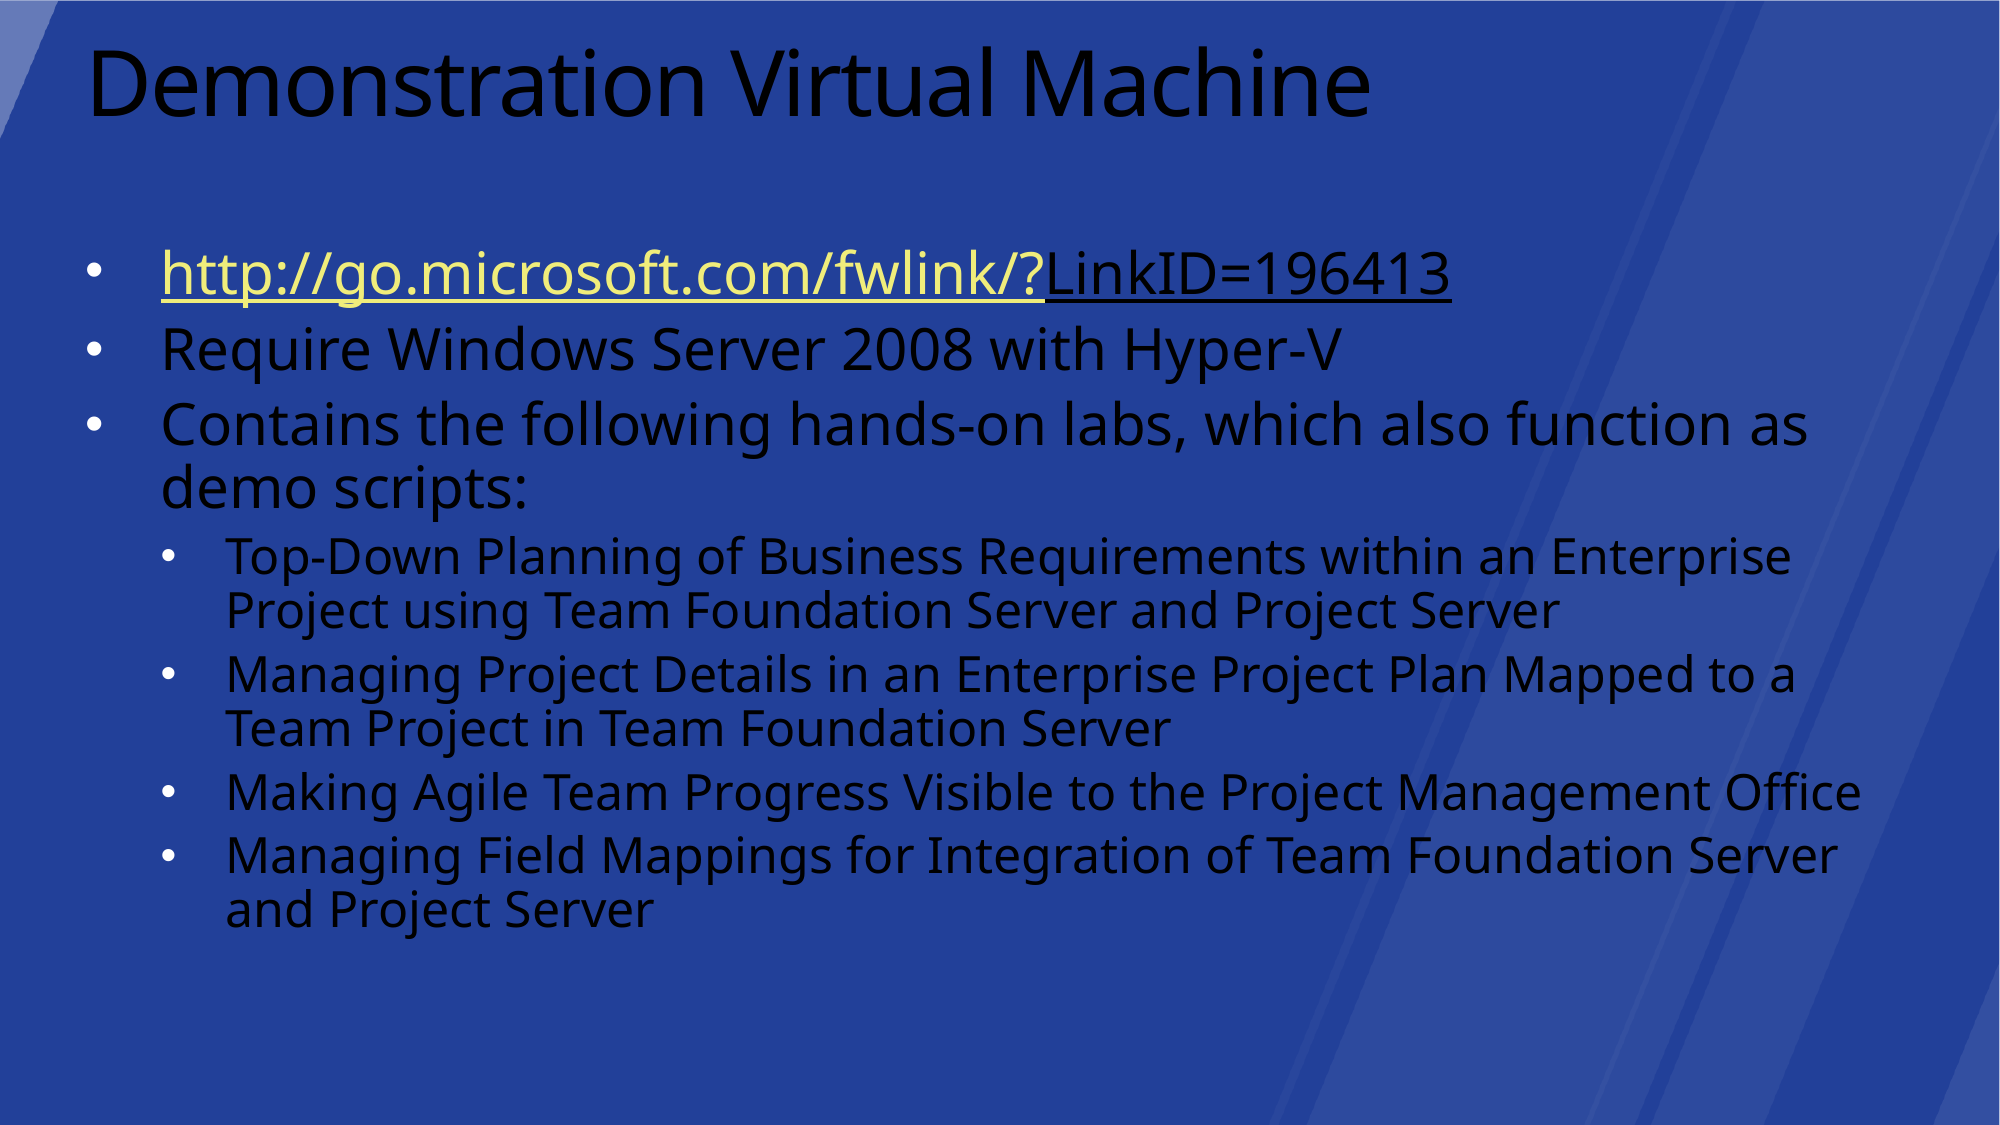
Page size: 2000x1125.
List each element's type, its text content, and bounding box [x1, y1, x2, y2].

title Demonstration Virtual Machine [85, 37, 1914, 138]
picture [0, 0, 2000, 1125]
list http://go.microsoft.com/fwlink/?LinkID=196413 Require Windows Server 2008 with Hyper-V Contains the following hands-on labs, which also function as demo scripts: Top-Down Planning of Business Requirements within an Enterprise Project using Team Foundation Server and Project Server Managing Project Details in an Enterprise Project Plan Mapped to a Team Project in Team Foundation Server Making Agile Team Progress Visible to the Project Management Office Managing Field Mappings for Integration of Team Foundation Server and Project Server [85, 237, 1914, 971]
